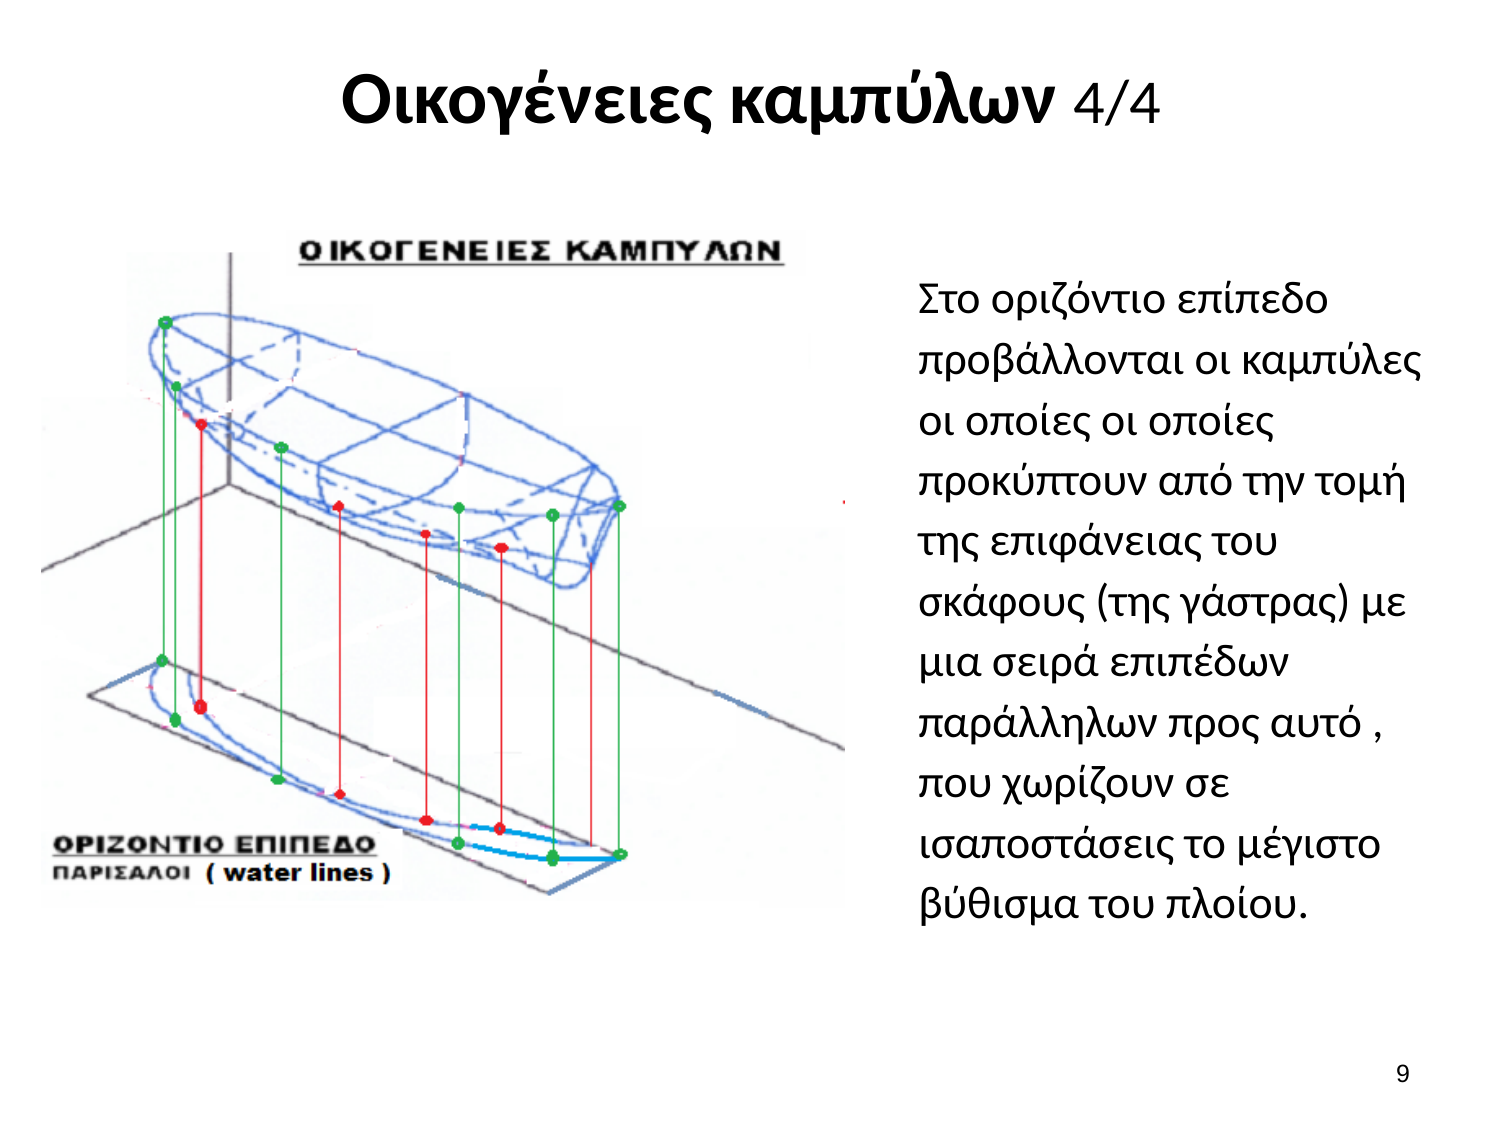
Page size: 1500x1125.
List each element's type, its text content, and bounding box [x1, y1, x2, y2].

slide_number 8 [1074, 1042, 1425, 1103]
picture [40, 207, 845, 910]
title Οικογένειες καμπύλων 4/4 [76, 19, 1427, 169]
text_box Στο οριζόντιο επίπεδο προβάλλονται οι καμπύλες οι οποίες οι οποίες προκύπτουν από την τομή της επιφάνειας του σκάφους (της γάστρας) με μια σειρά επιπέδων παράλληλων προς αυτό , που χωρίζουν σε ισαποστάσεις το μέγιστο βύθισμα του πλοίου. [903, 255, 1459, 1019]
